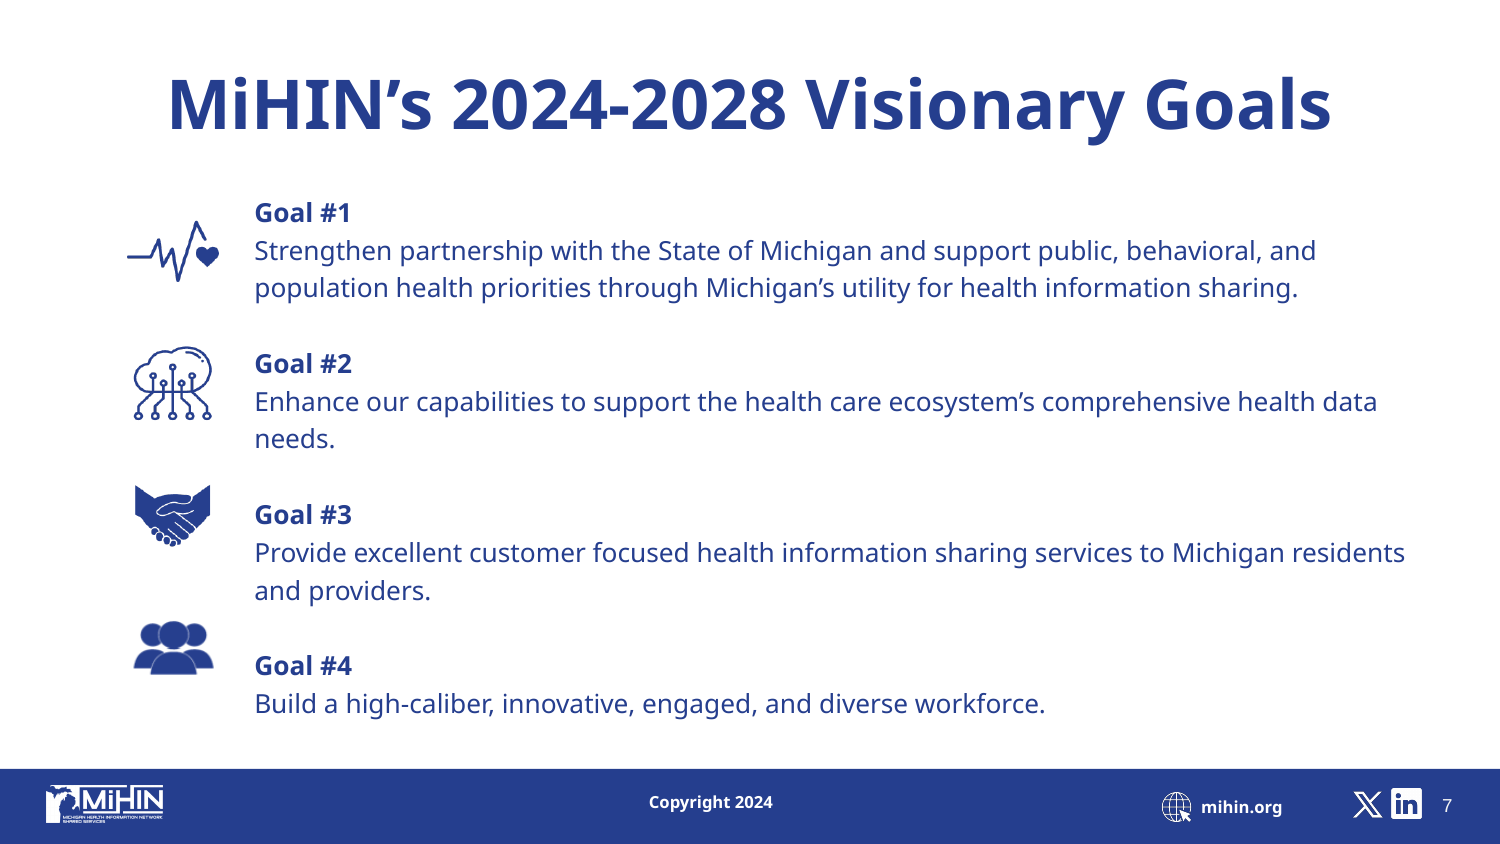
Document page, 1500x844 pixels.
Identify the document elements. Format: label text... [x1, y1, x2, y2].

picture [1391, 788, 1422, 819]
title MiHIN’s 2024-2028 Visionary Goals [133, 31, 1367, 139]
picture [1350, 786, 1386, 821]
list Goal #1 Strengthen partnership with the State of Michigan and support public, behavioral, and population health priorities through Michigan’s utility for health information sharing. Goal #2 Enhance our capabilities to support the health care ecosystem’s comprehensive health data needs. Goal #3 Provide excellent customer focused health information sharing services to Michigan residents and providers. Goal #4 Build a high-caliber, innovative, engaged, and diverse workforce. [239, 182, 1440, 729]
picture [46, 785, 163, 823]
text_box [27, 139, 1420, 723]
picture [1148, 778, 1205, 836]
